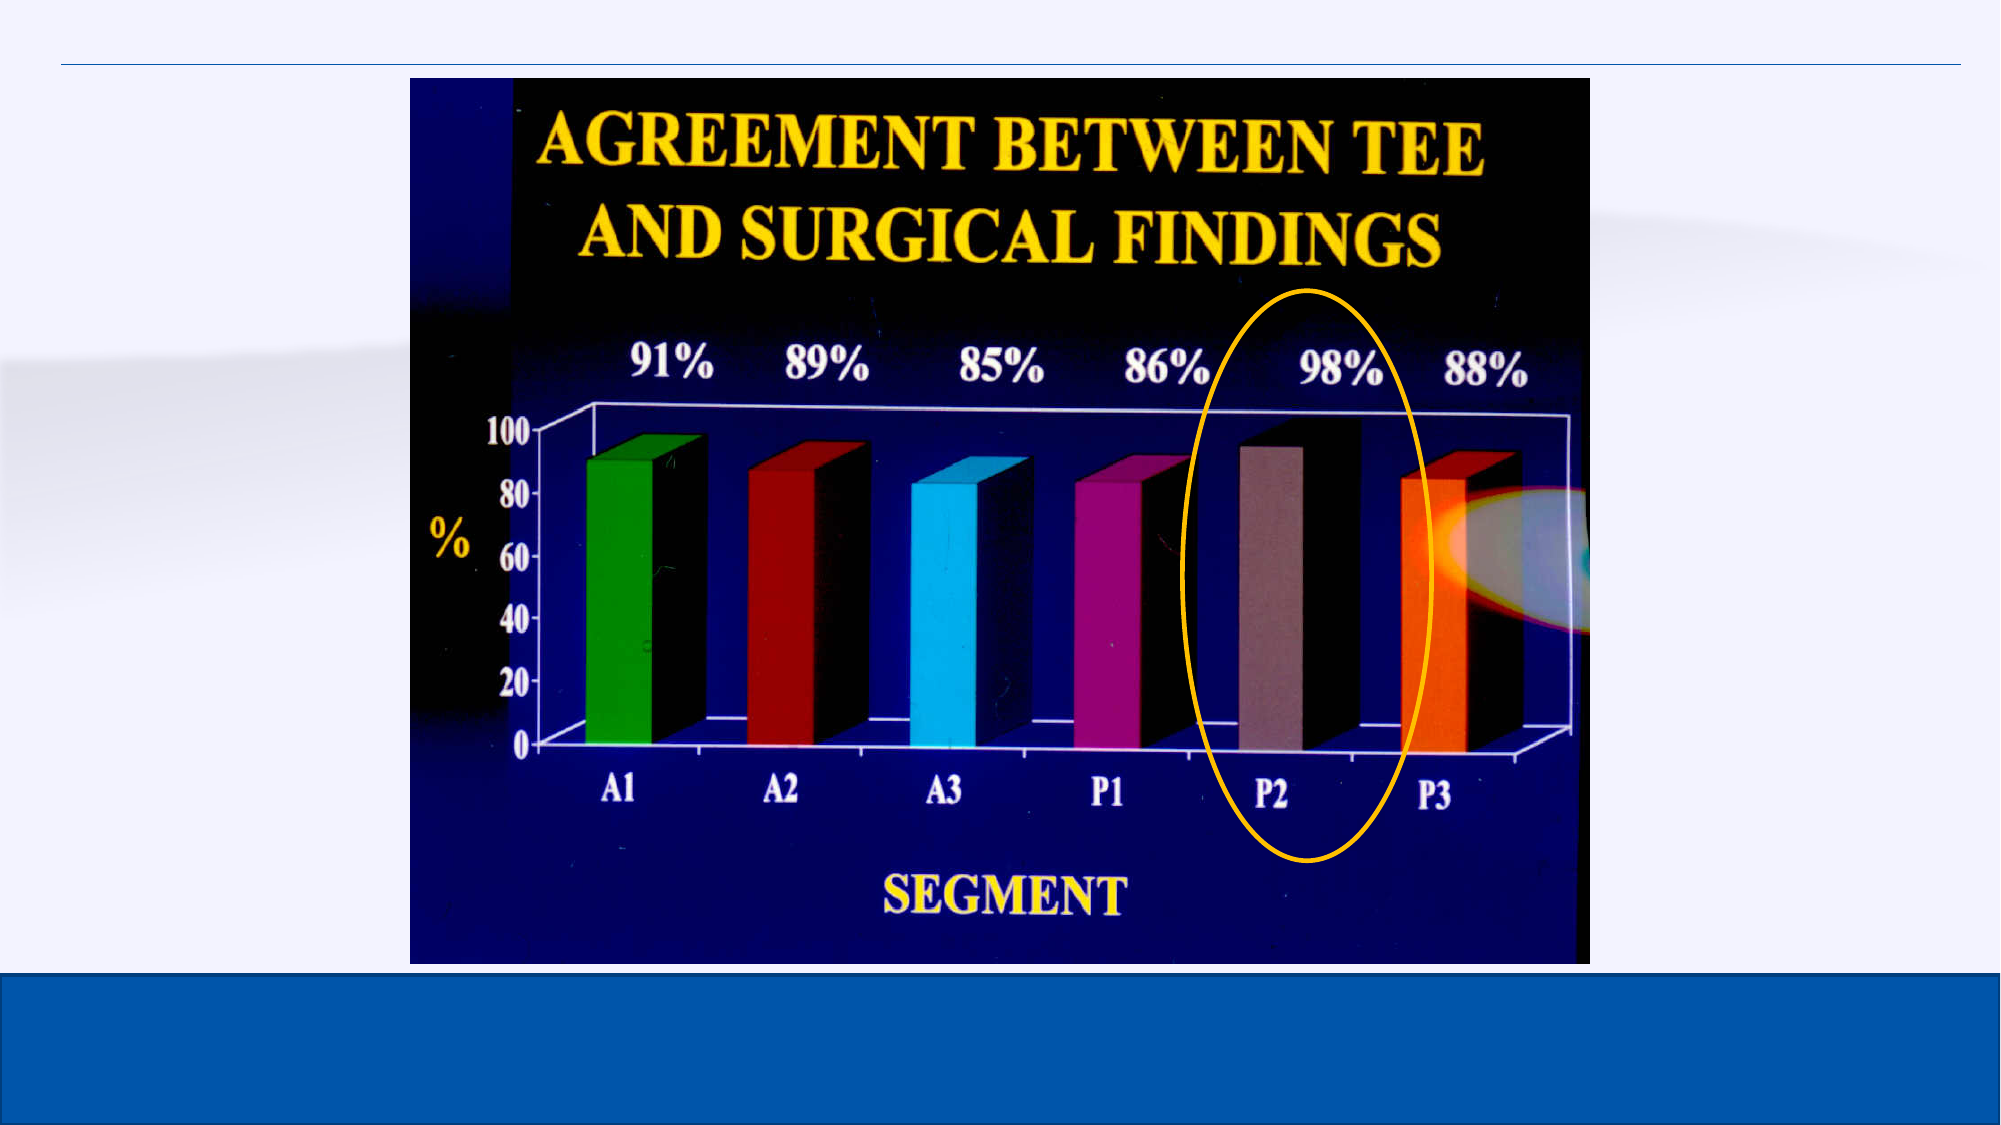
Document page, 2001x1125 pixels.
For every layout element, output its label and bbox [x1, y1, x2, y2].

picture [409, 78, 1591, 964]
